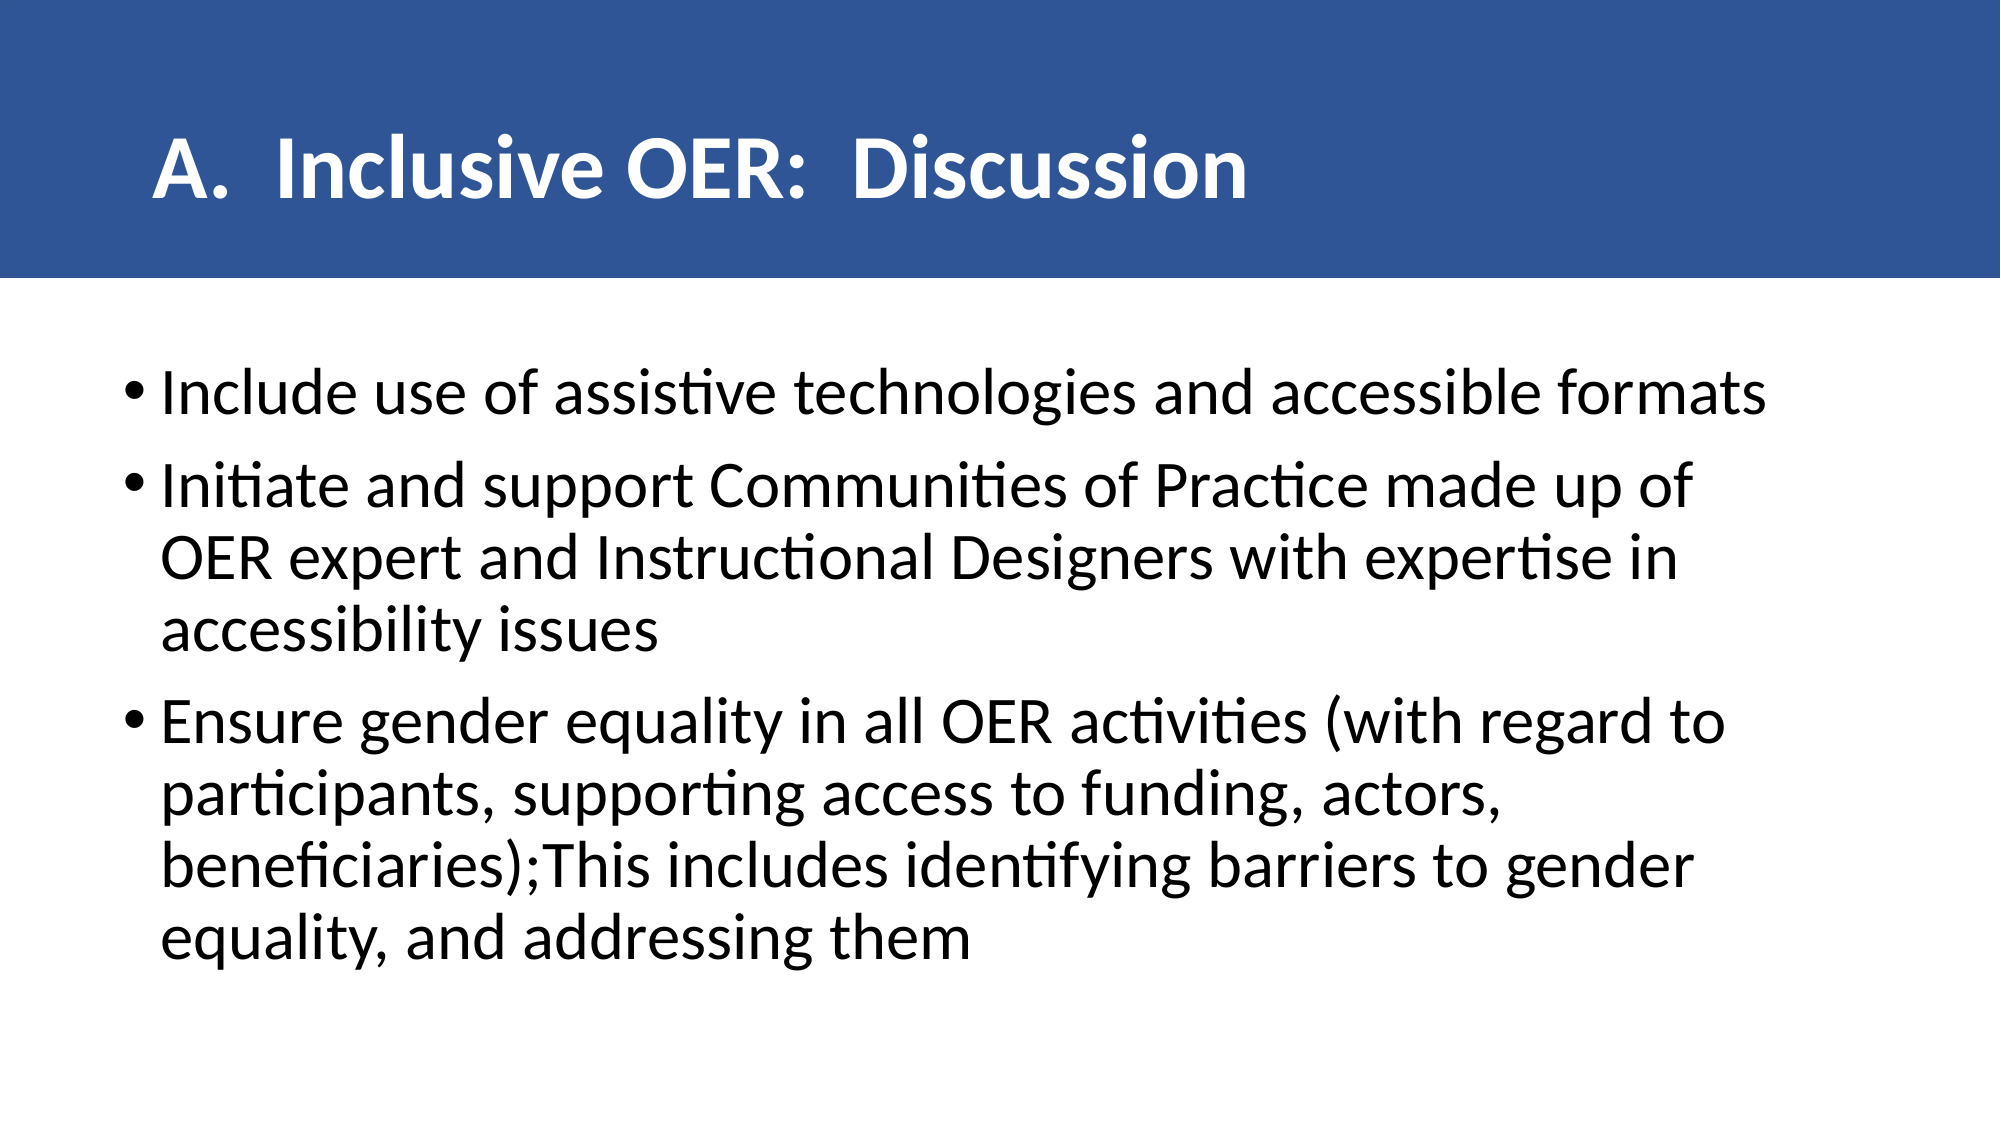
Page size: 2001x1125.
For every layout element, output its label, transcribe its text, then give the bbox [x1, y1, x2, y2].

text_box [0, 0, 2000, 278]
title A. Inclusive OER: Discussion [137, 59, 1863, 278]
list Include use of assistive technologies and accessible formats Initiate and support Communities of Practice made up of OER expert and Instructional Designers with expertise in accessibility issues Ensure gender equality in all OER activities (with regard to participants, supporting access to funding, actors, beneficiaries);This includes identifying barriers to gender equality, and addressing them [107, 349, 1833, 1064]
